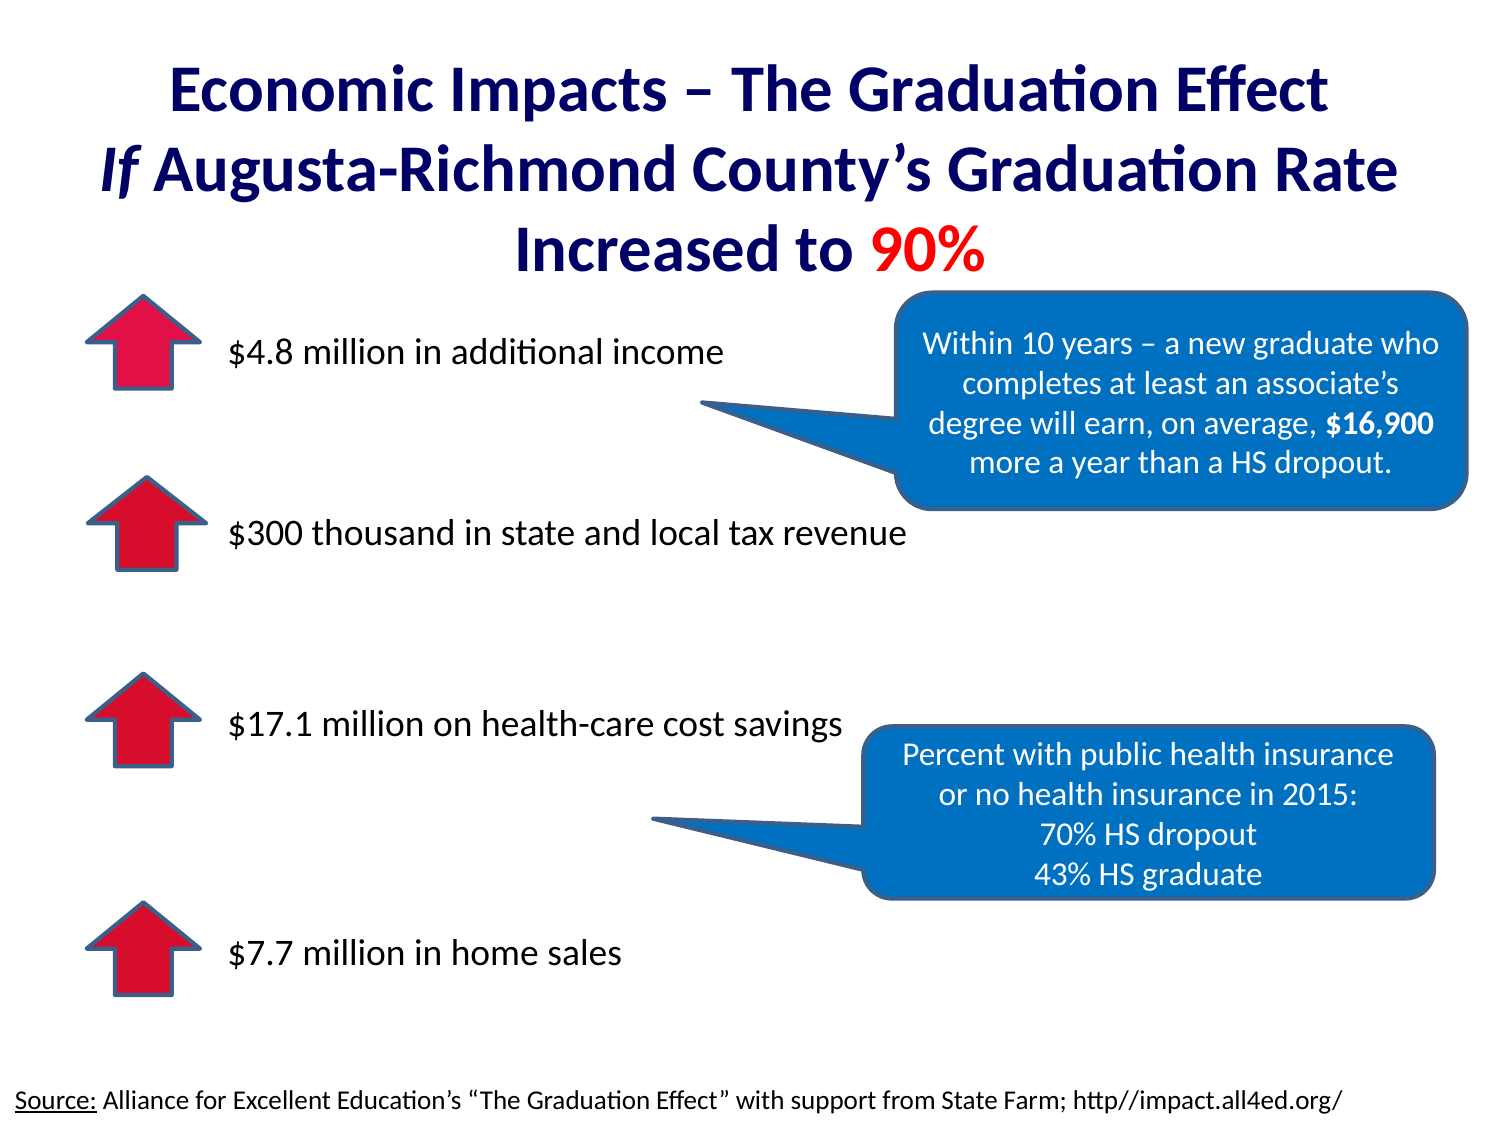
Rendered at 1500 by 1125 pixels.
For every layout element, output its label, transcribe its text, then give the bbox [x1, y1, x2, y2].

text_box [62, 673, 938, 767]
text_box Within 10 years – a new graduate who completes at least an associate’s degree will earn, on average, $16,900 more a year than a HS dropout. [699, 290, 1469, 512]
text_box Economic Impacts – The Graduation Effect If Augusta-Richmond County’s Graduation Rate Increased to 90% [0, 37, 1500, 293]
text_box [62, 476, 938, 607]
text_box Source: Alliance for Excellent Education’s “The Graduation Effect” with support from State Farm; http//impact.all4ed.org/ [0, 1074, 1500, 1123]
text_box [62, 902, 763, 996]
text_box Percent with public health insurance or no health insurance in 2015: 70% HS dropout 43% HS graduate [650, 724, 1437, 901]
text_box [62, 295, 763, 389]
